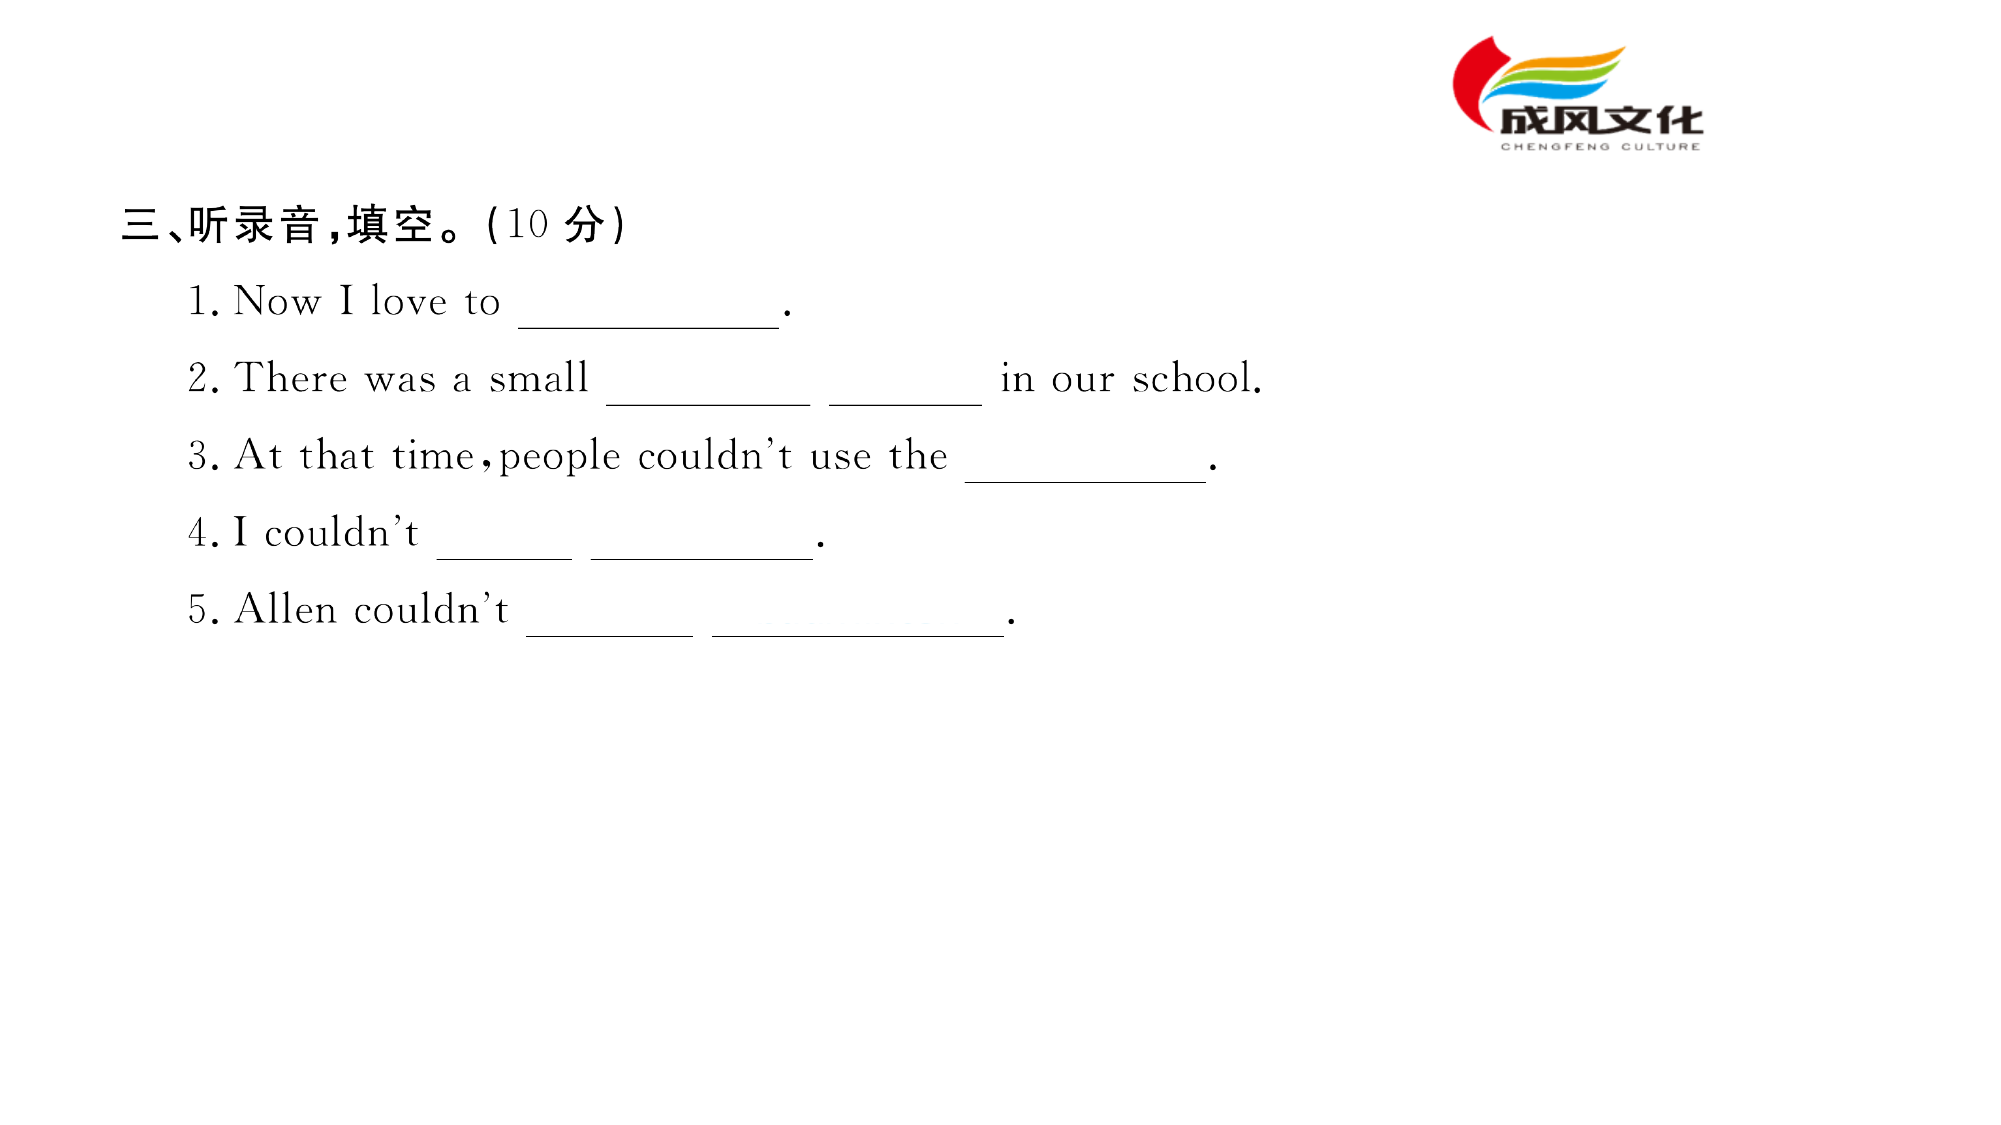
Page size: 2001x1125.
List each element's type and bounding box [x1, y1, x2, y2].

picture [118, 30, 2000, 654]
